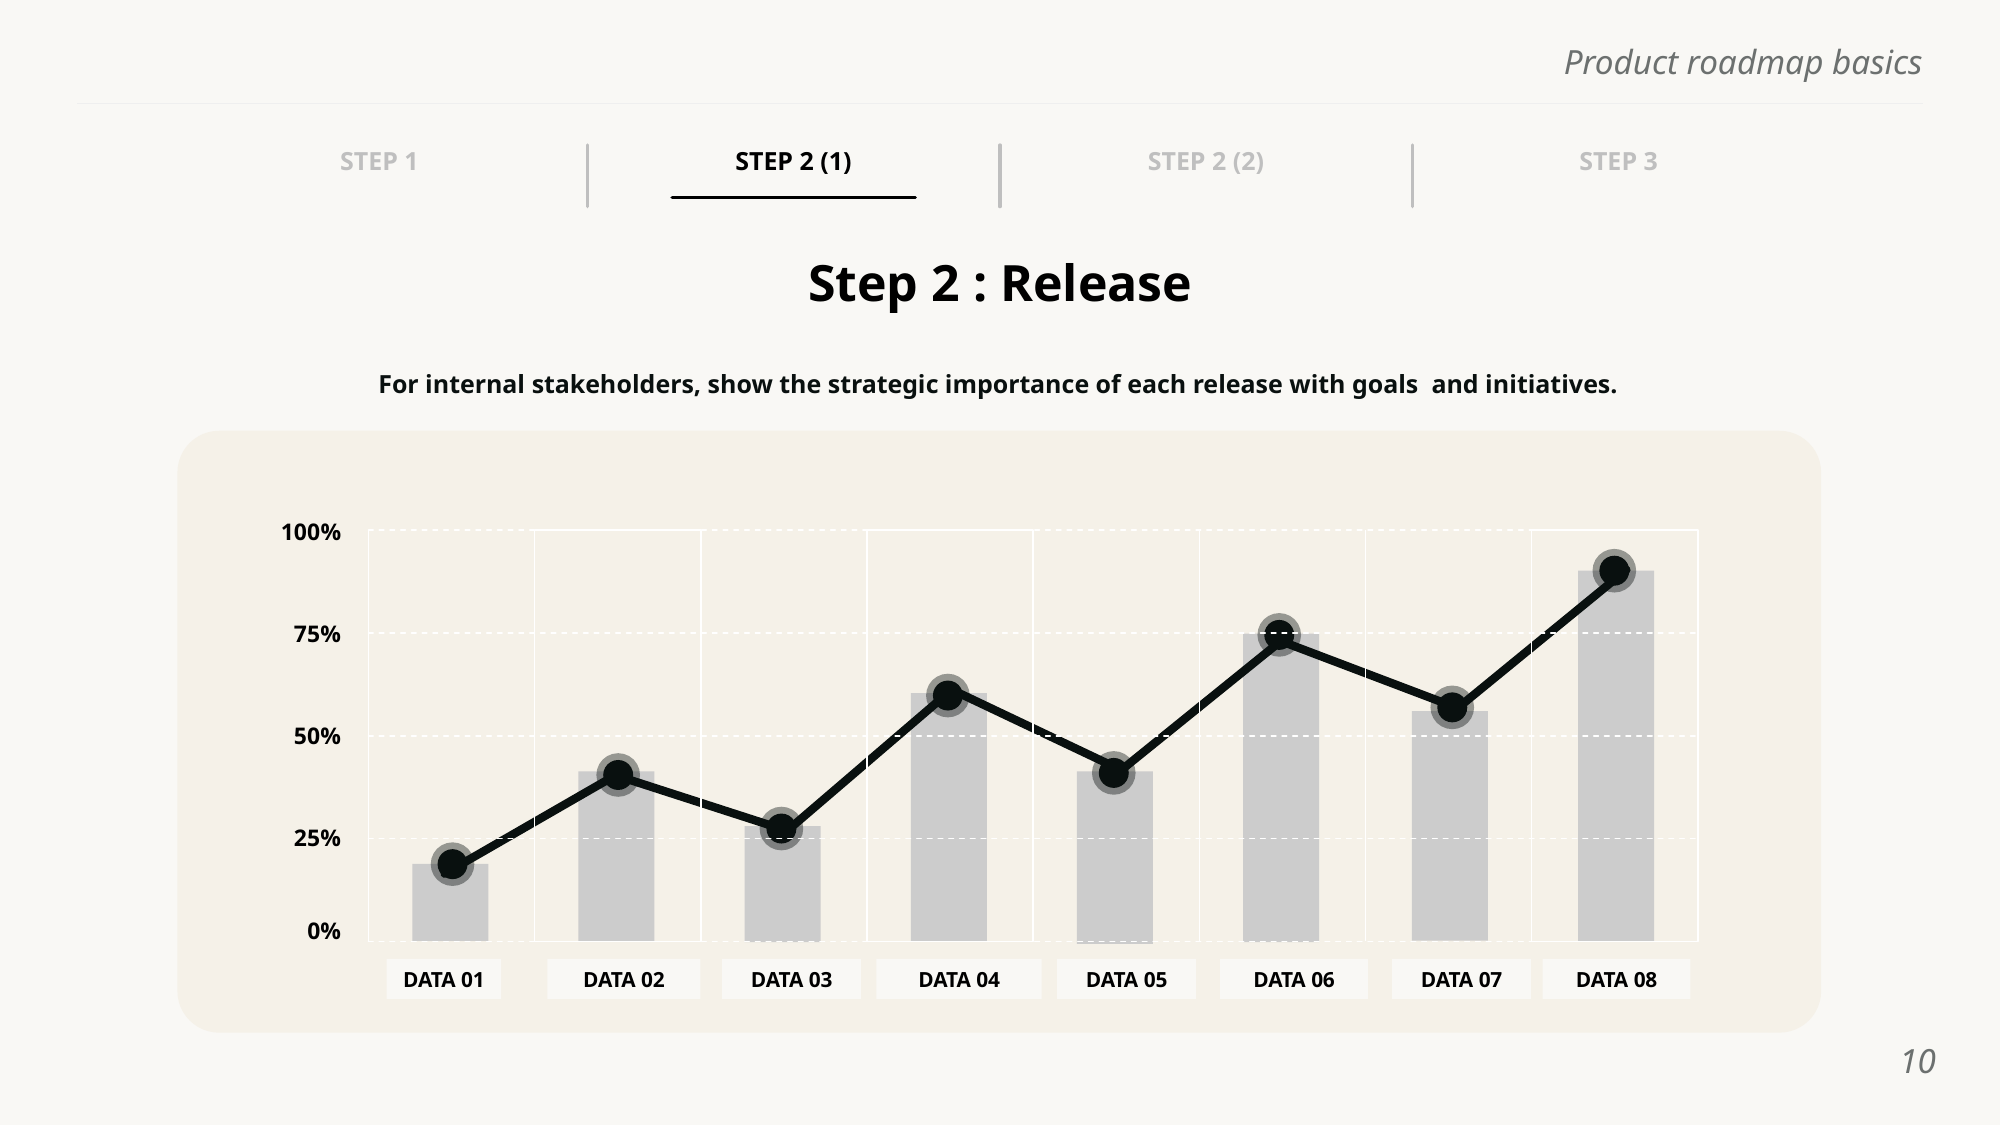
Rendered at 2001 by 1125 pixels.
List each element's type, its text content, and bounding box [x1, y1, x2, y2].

text_box Step 2 : Release [751, 251, 1249, 312]
text_box DATA 05 [1057, 958, 1196, 999]
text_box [368, 529, 1699, 942]
text_box STEP 2 (1) [699, 137, 889, 183]
text_box DATA 01 [386, 958, 502, 999]
text_box DATA 04 [876, 958, 1042, 999]
text_box 25% [271, 823, 342, 851]
text_box 75% [273, 619, 342, 648]
text_box 50% [270, 721, 342, 749]
text_box STEP 3 [1536, 137, 1702, 183]
text_box STEP 1 [305, 137, 454, 183]
text_box STEP 2 (2) [1108, 137, 1304, 183]
slide_number ‹#› [1815, 1019, 1936, 1106]
text_box DATA 08 [1542, 958, 1691, 999]
text_box For internal stakeholders, show the strategic importance of each release with goals and initiatives. [331, 353, 1668, 390]
text_box DATA 03 [722, 958, 861, 999]
text_box [177, 430, 1822, 1033]
text_box 0% [292, 916, 342, 944]
text_box DATA 06 [1220, 958, 1368, 999]
text_box DATA 02 [547, 958, 701, 999]
text_box 100% [258, 517, 342, 546]
text_box DATA 07 [1392, 958, 1531, 999]
